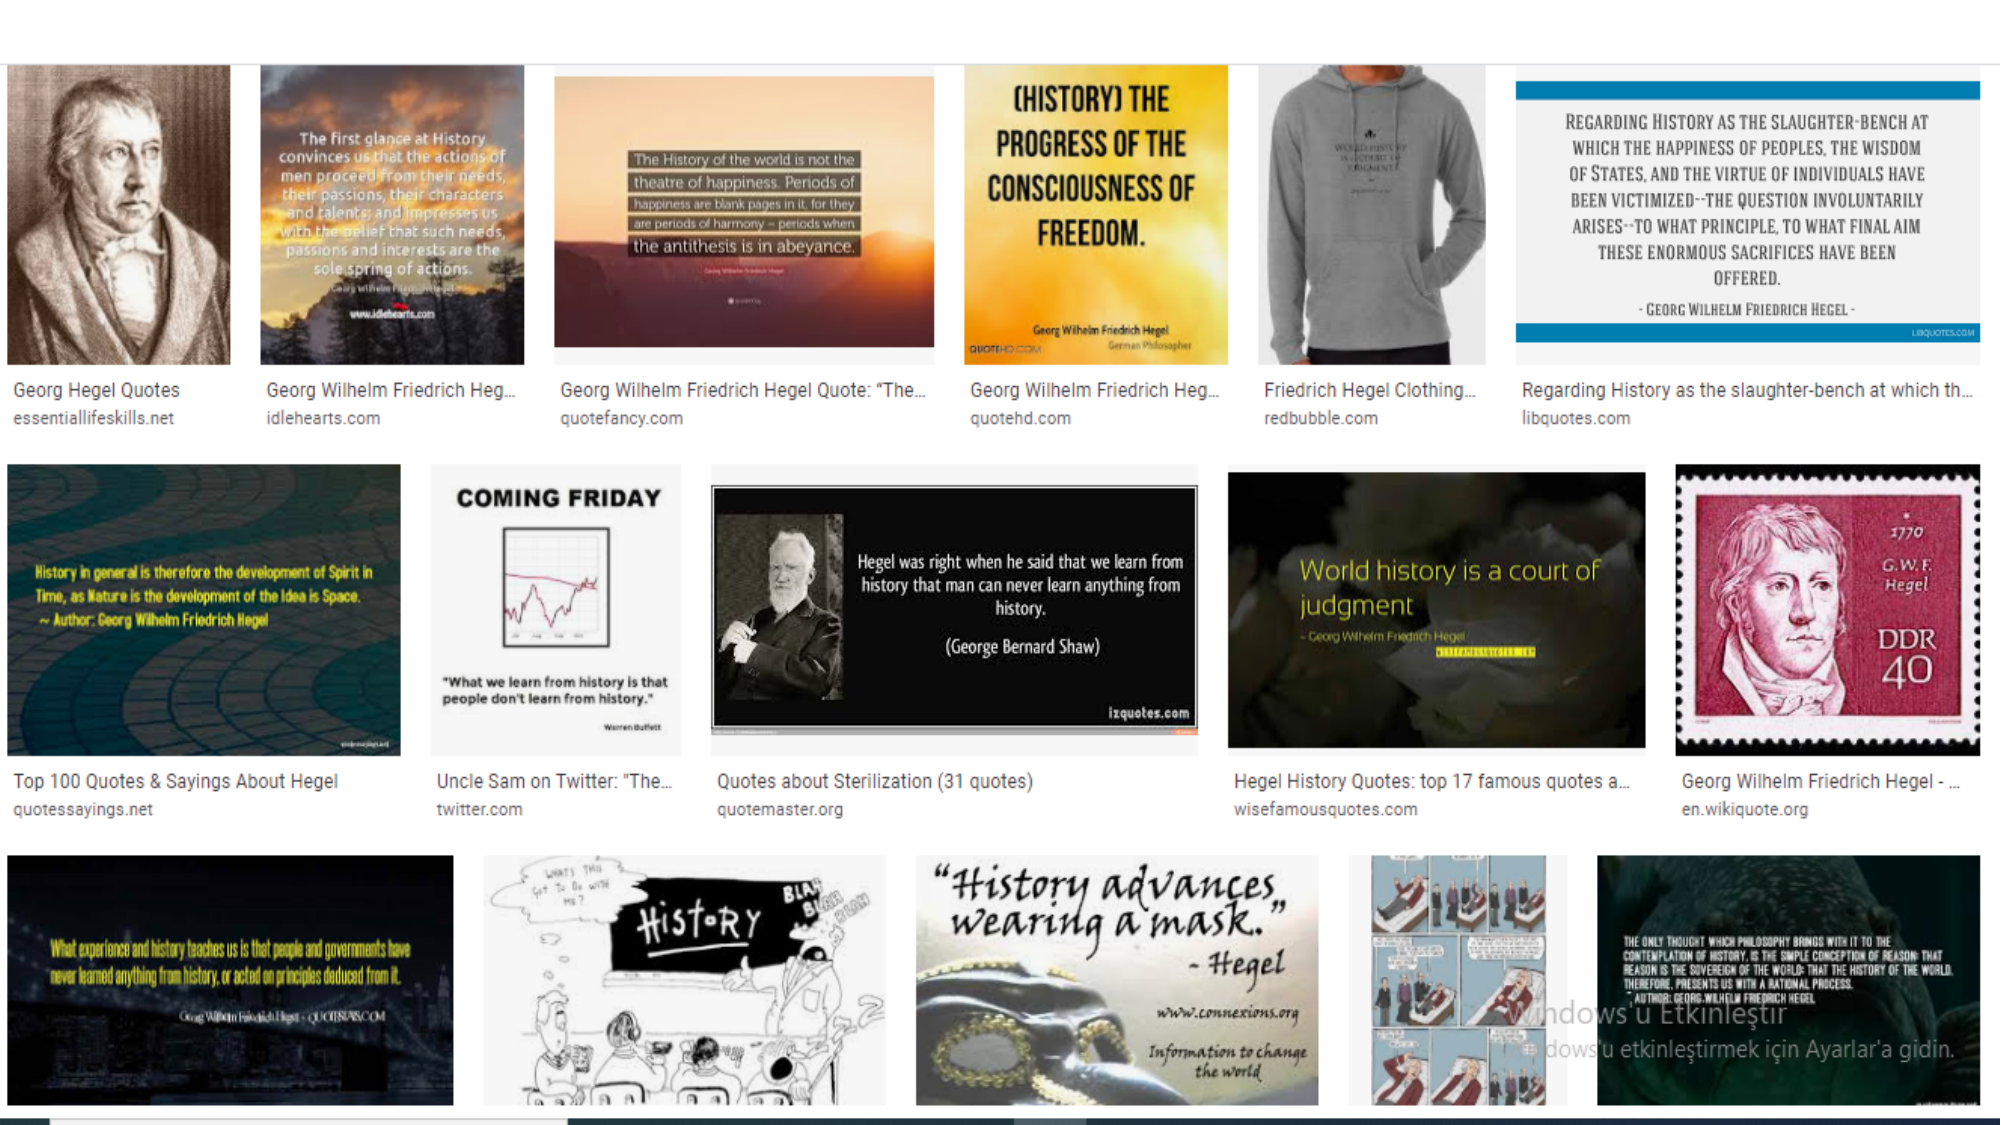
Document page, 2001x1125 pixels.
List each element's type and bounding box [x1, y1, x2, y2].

list [0, 59, 2000, 1125]
